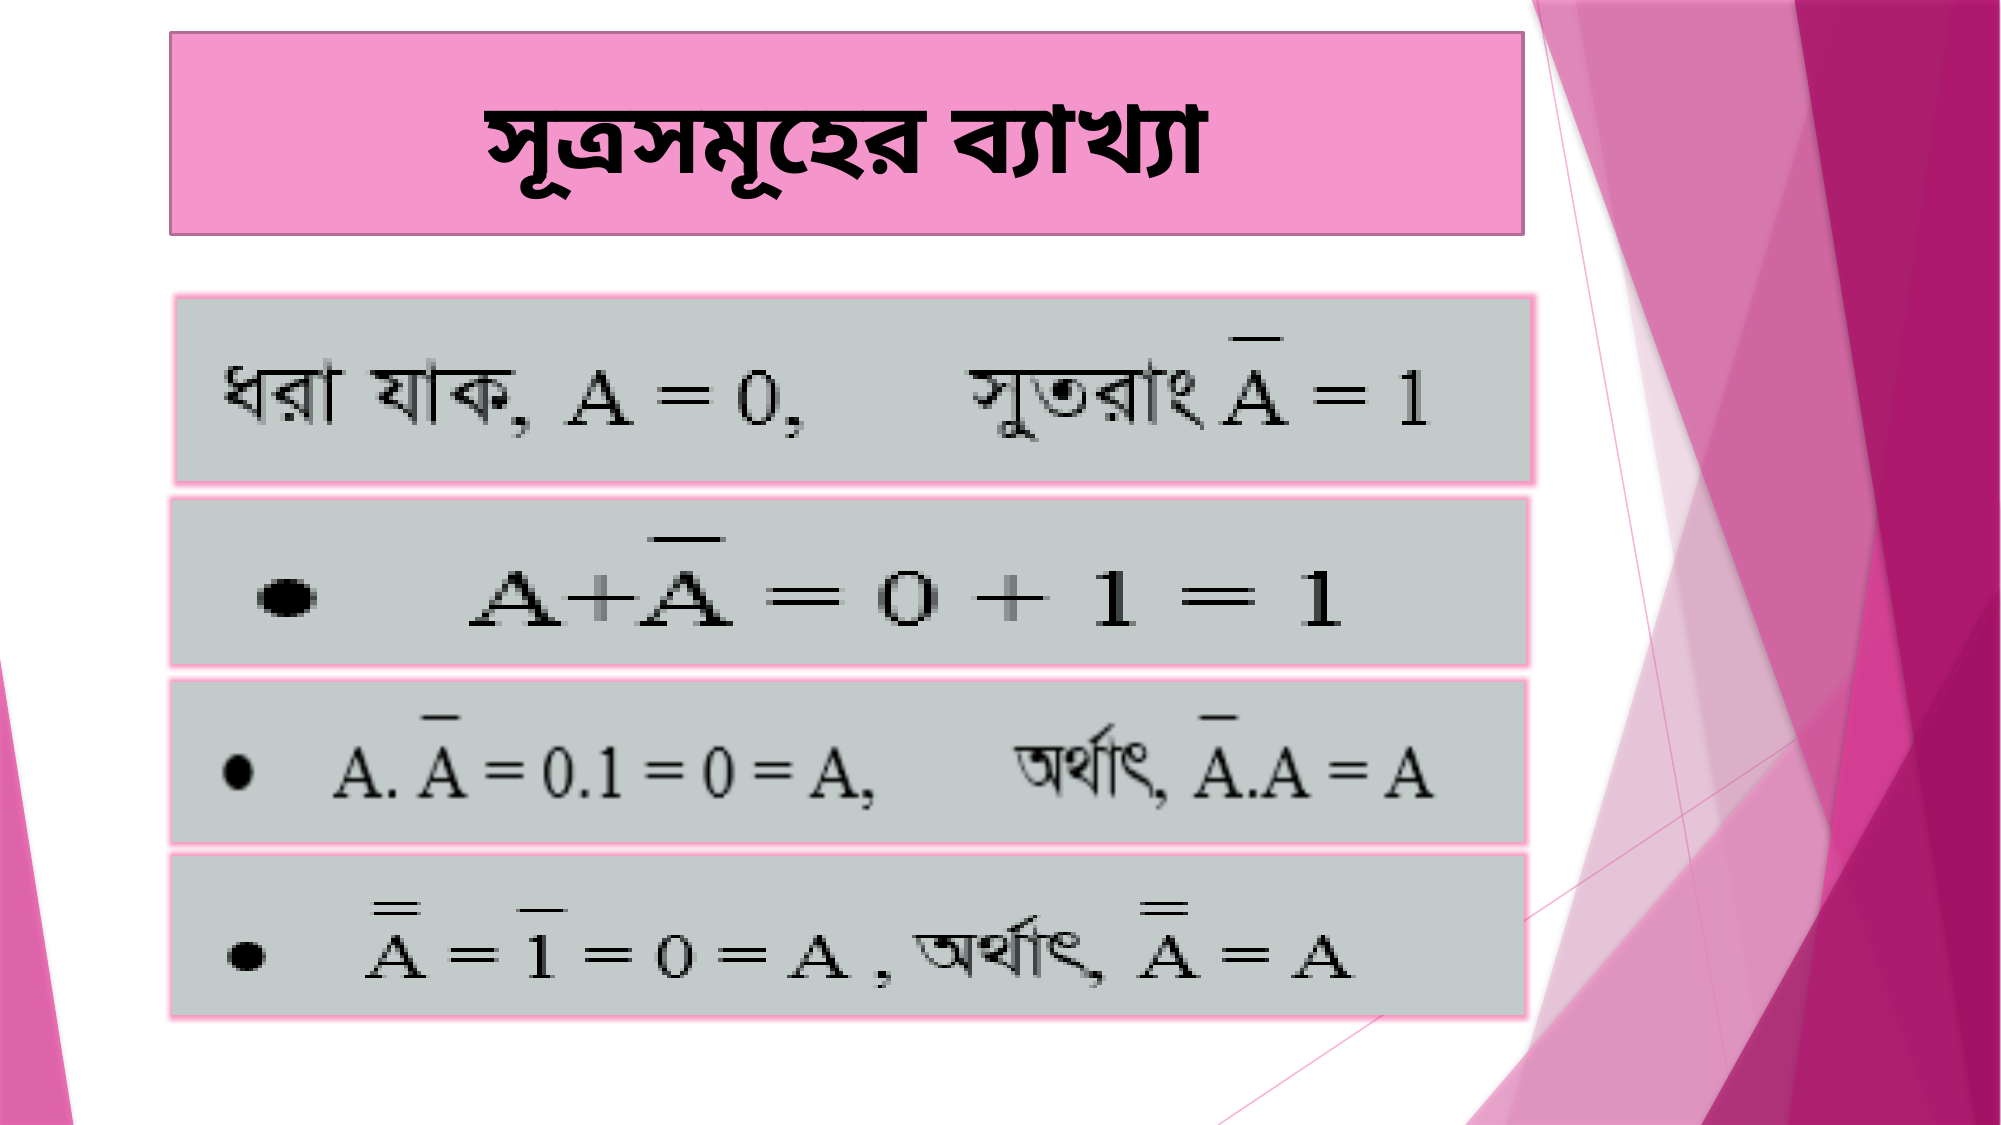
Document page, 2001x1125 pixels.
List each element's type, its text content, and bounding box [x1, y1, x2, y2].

picture [177, 298, 1531, 481]
picture [172, 499, 1526, 664]
text_box সূত্রসমূহের ব্যাখ্যা [169, 31, 1525, 236]
picture [172, 855, 1524, 1016]
picture [172, 682, 1524, 842]
